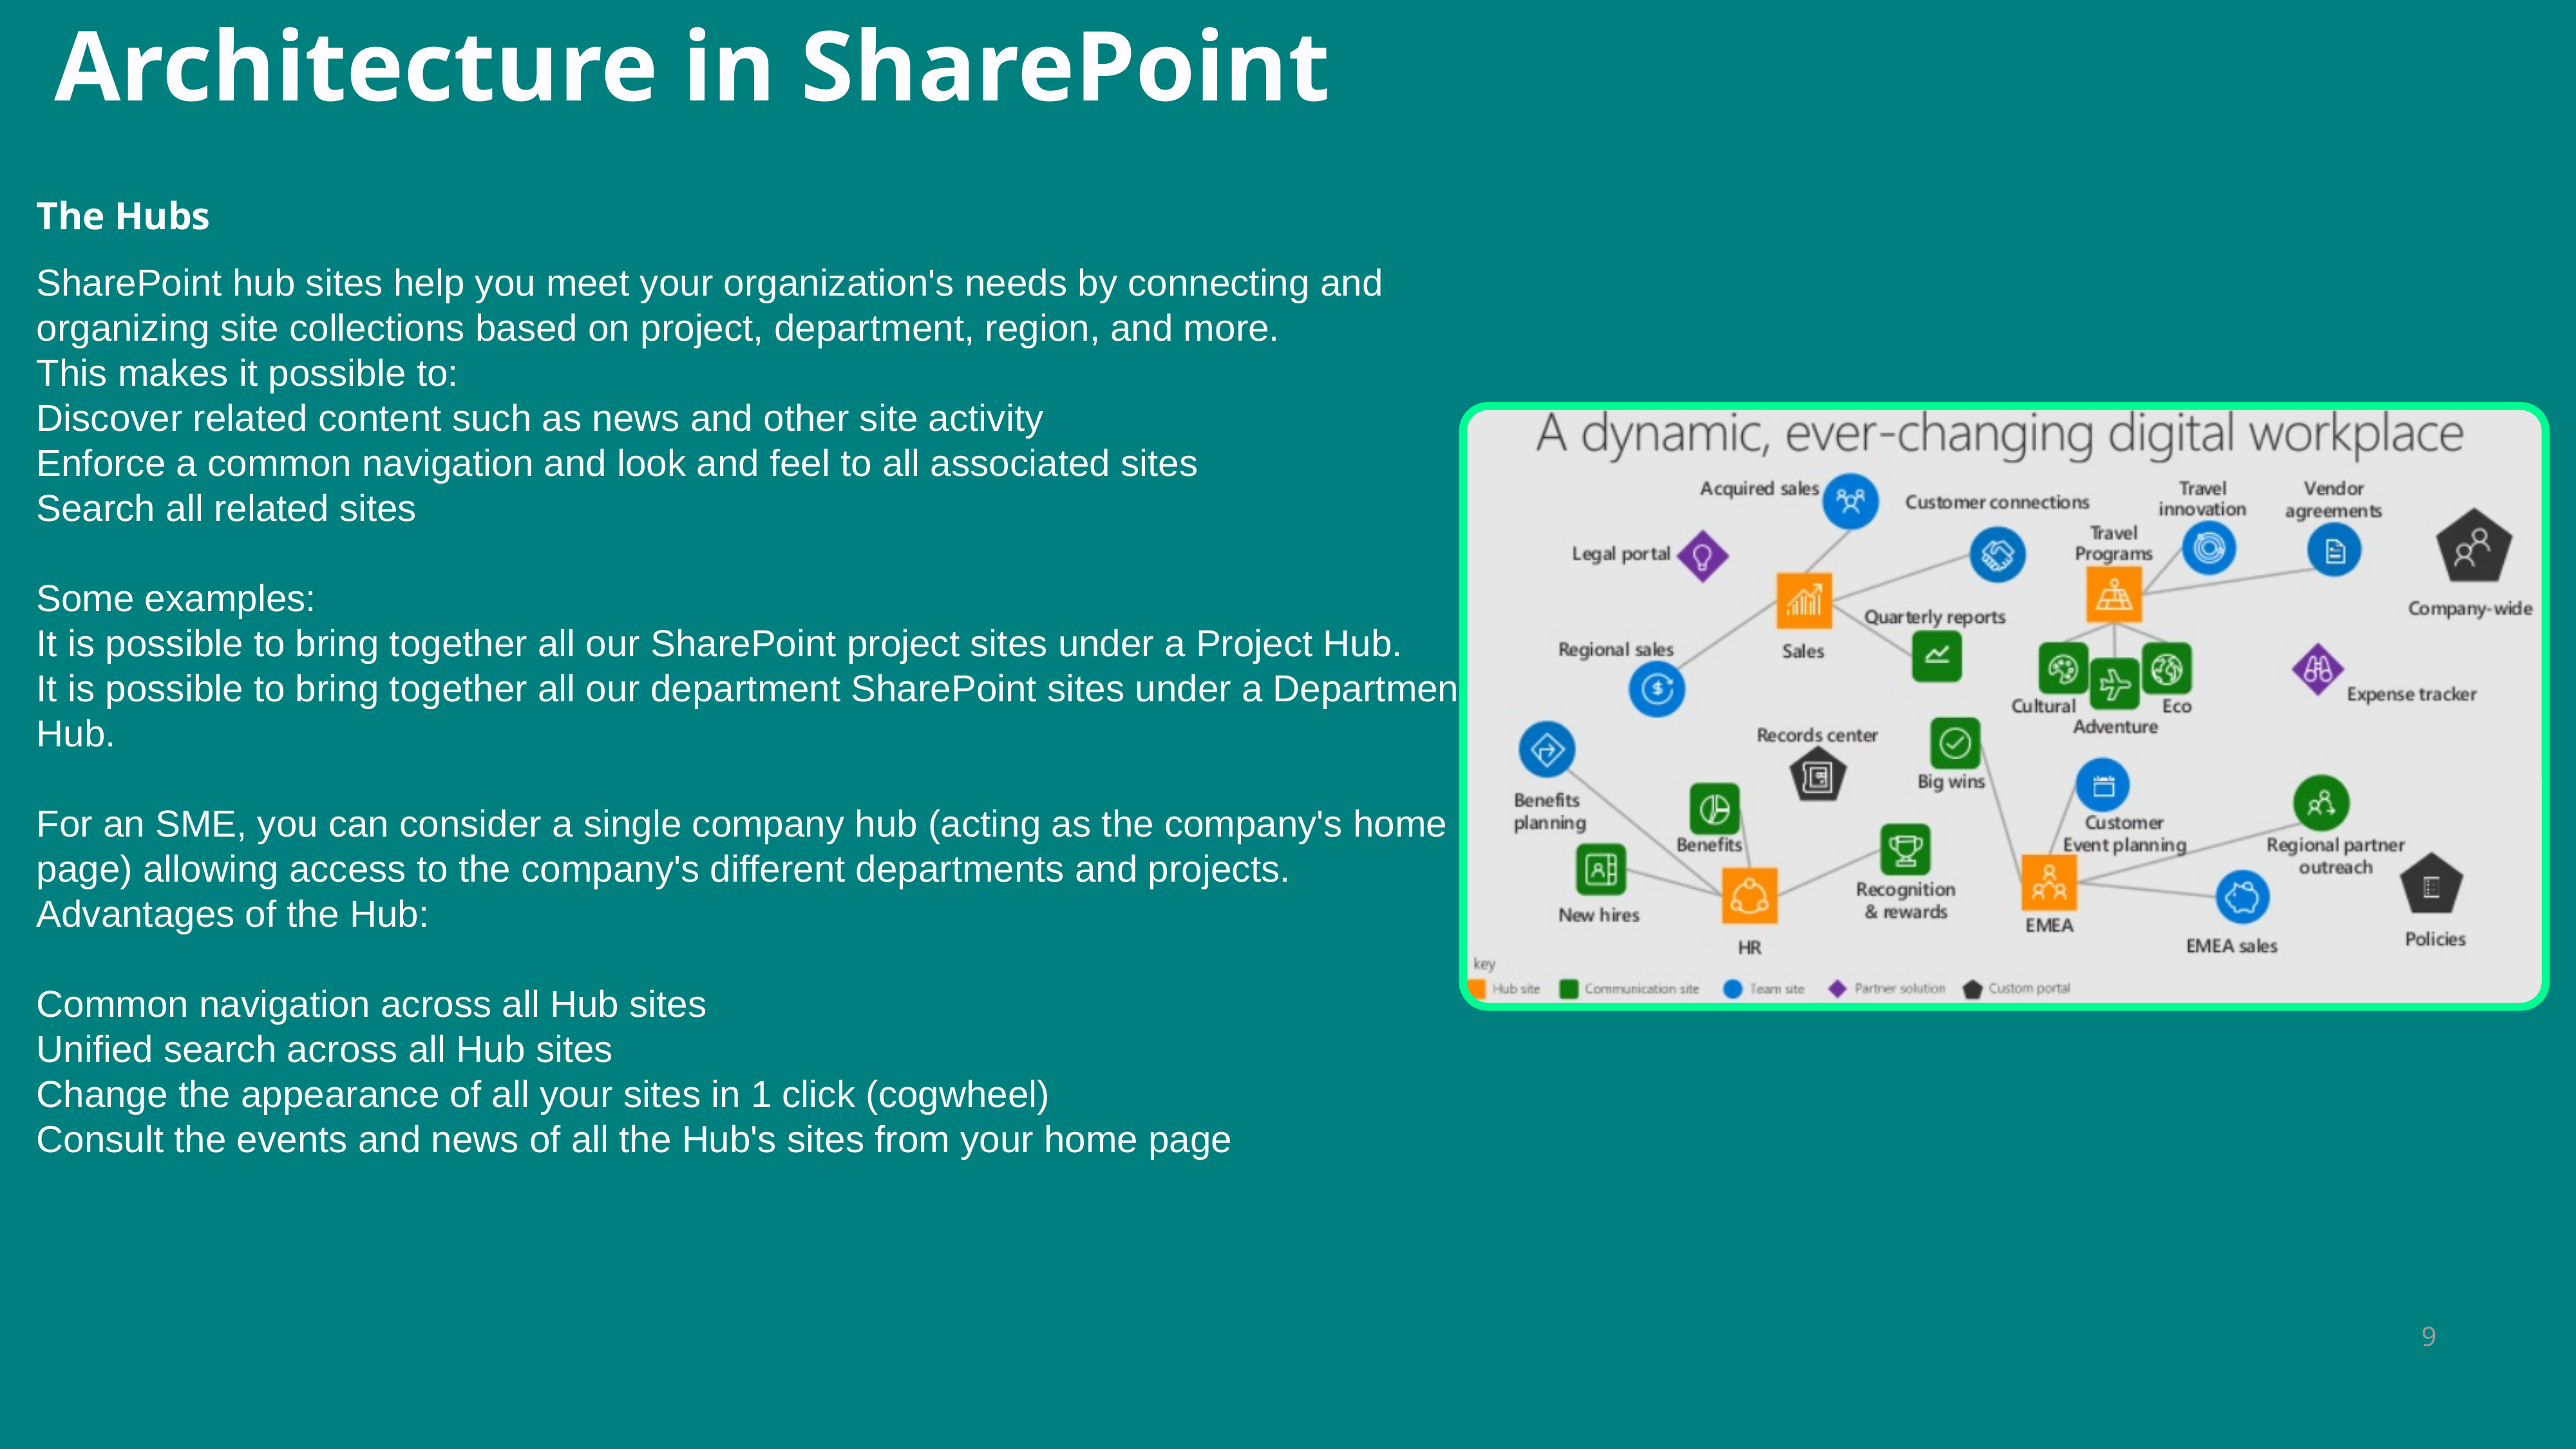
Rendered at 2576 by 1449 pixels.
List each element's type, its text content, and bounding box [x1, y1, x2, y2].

text_box SharePoint hub sites help you meet your organization's needs by connecting and organizing site collections based on project, department, region, and more. This makes it possible to: Discover related content such as news and other site activity Enforce a common navigation and look and feel to all associated sites Search all related sites Some examples: It is possible to bring together all our SharePoint project sites under a Project Hub. It is possible to bring together all our department SharePoint sites under a Department Hub. For an SME, you can consider a single company hub (acting as the company's home page) allowing access to the company's different departments and projects. Advantages of the Hub: Common navigation across all Hub sites Unified search across all Hub sites Change the appearance of all your sites in 1 click (cogwheel) Consult the events and news of all the Hub's sites from your home page [26, 254, 1482, 1165]
text_box 9 [2382, 1315, 2477, 1360]
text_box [26, 0, 1823, 232]
picture [1463, 406, 2546, 1007]
